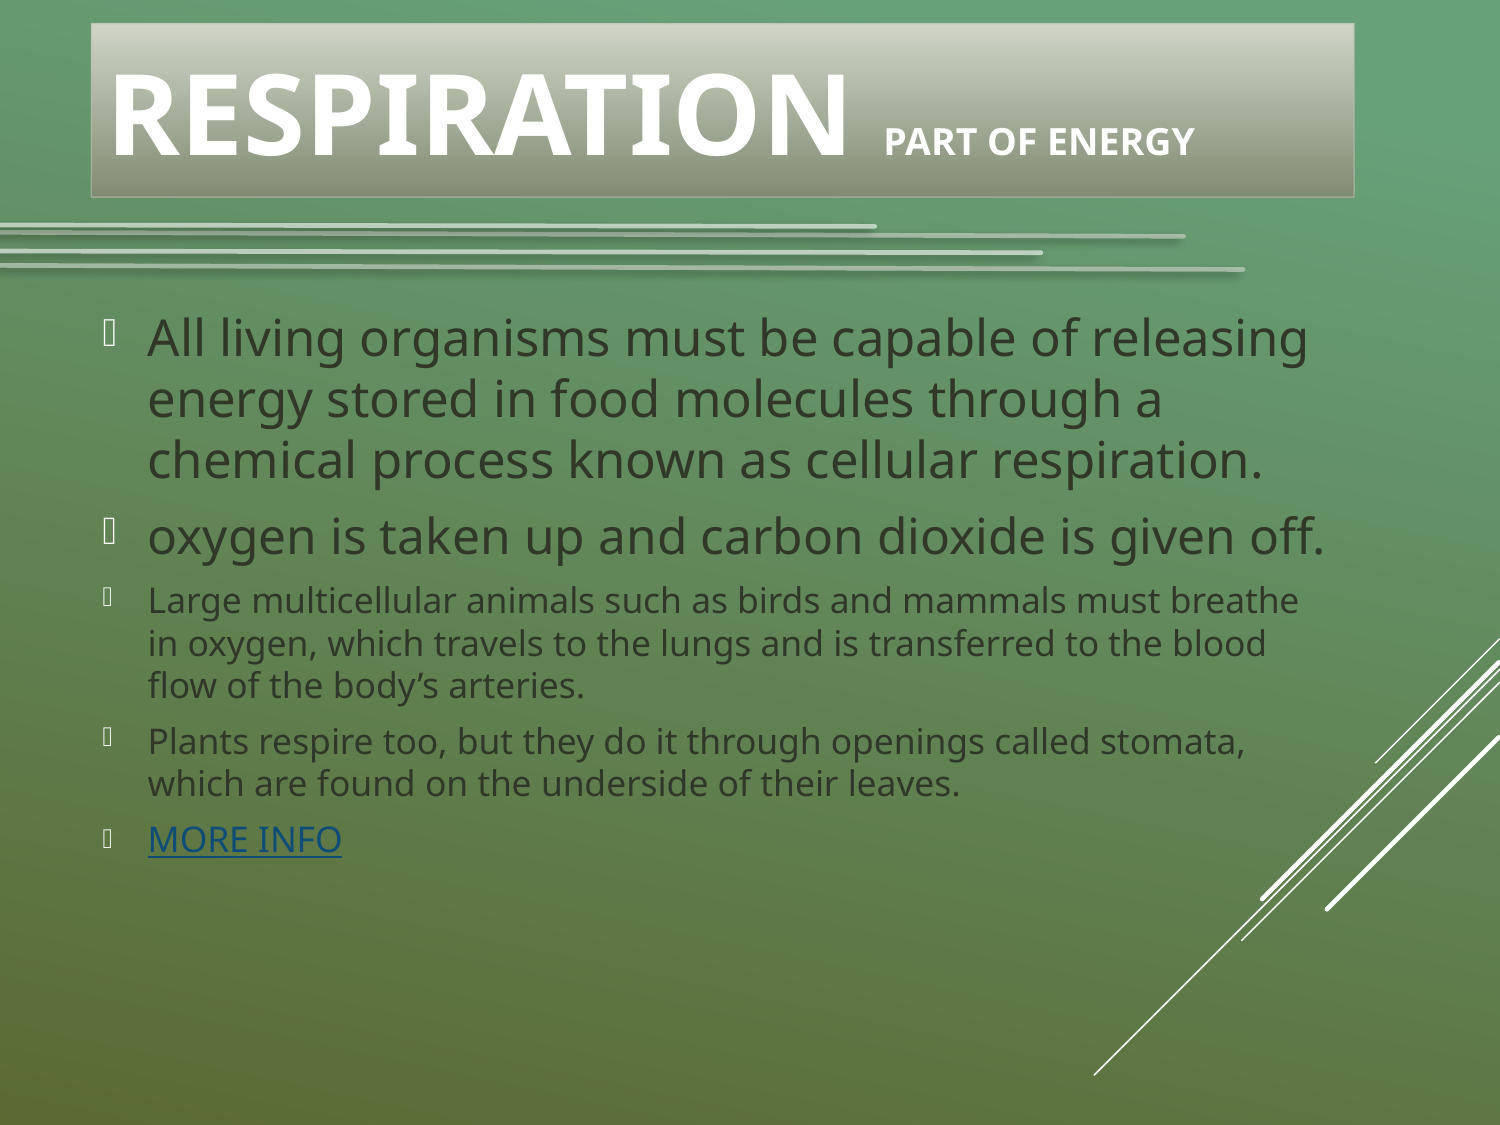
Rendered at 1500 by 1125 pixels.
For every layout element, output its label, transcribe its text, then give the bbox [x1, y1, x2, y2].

list All living organisms must be capable of releasing energy stored in food molecules through a chemical process known as cellular respiration. oxygen is taken up and carbon dioxide is given off. Large multicellular animals such as birds and mammals must breathe in oxygen, which travels to the lungs and is transferred to the blood flow of the body’s arteries. Plants respire too, but they do it through openings called stomata, which are found on the underside of their leaves. MORE INFO [87, 298, 1355, 965]
title Respiration part of energy [91, 23, 1355, 198]
